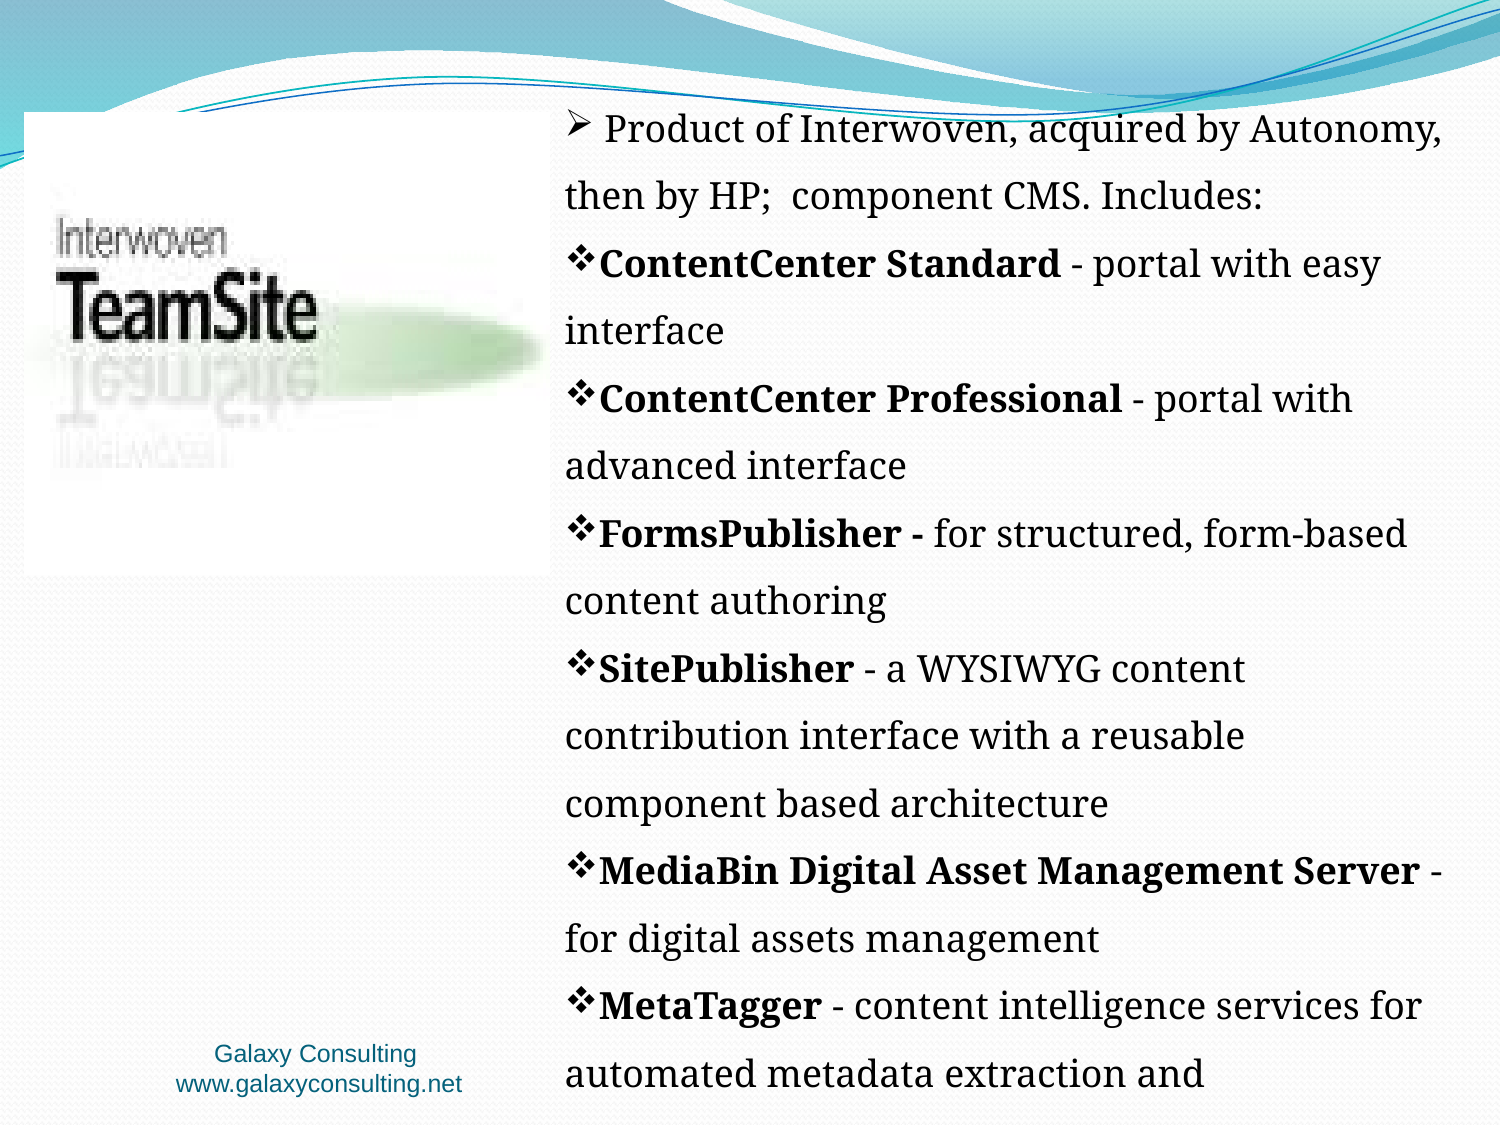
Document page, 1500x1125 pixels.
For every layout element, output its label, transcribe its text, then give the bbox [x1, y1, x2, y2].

picture [24, 112, 551, 576]
footer Galaxy Consulting www.galaxyconsulting.net [28, 1037, 611, 1098]
text_box Product of Interwoven, acquired by Autonomy, then by HP; component CMS. Includes: ContentCenter Standard - portal with easy interface ContentCenter Professional - portal with advanced interface FormsPublisher - for structured, form-based content authoring SitePublisher - a WYSIWYG content contribution interface with a reusable component based architecture MediaBin Digital Asset Management Server - for digital assets management MetaTagger - content intelligence services for automated metadata extraction and recommendation [549, 74, 1463, 1125]
footer Galaxy Consulting www.galaxyconsulting.net [549, 114, 556, 586]
